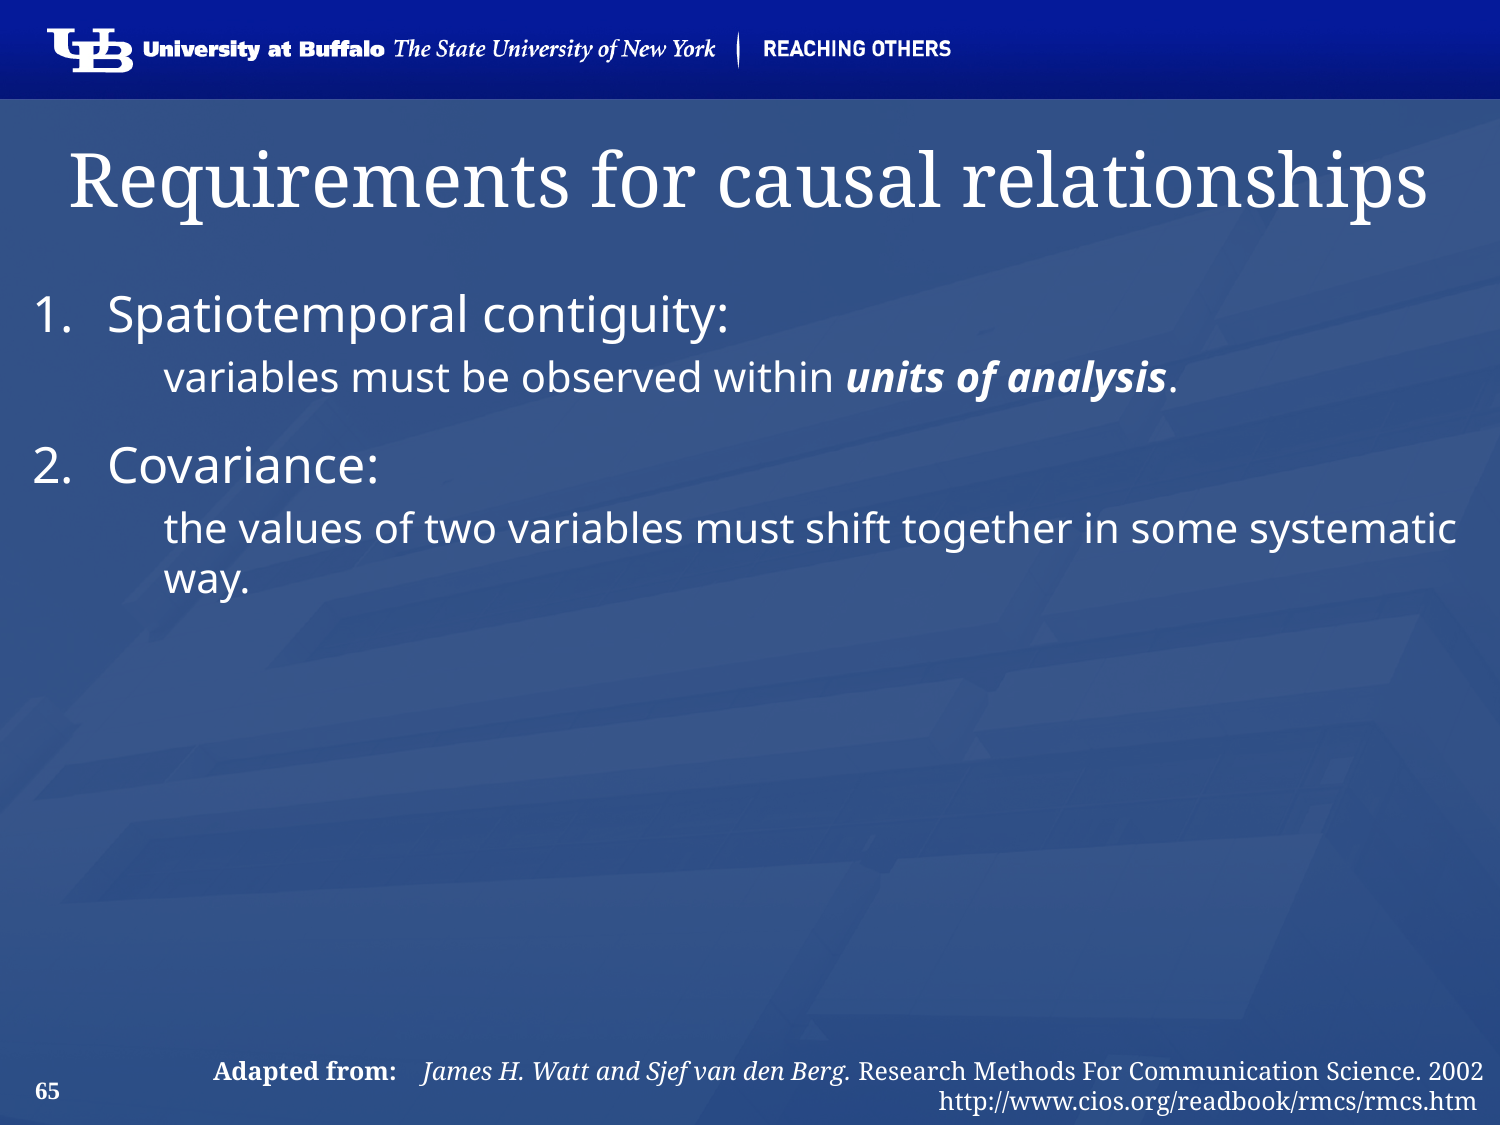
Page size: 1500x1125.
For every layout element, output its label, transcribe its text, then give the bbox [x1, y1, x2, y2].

title Requirements for causal relationships [37, 125, 1463, 250]
slide_number 65 [3, 1059, 75, 1120]
picture [0, 0, 1500, 99]
text_box Adapted from: James H. Watt and Sjef van den Berg. Research Methods For Communication Science. 2002 http://www.cios.org/readbook/rmcs/rmcs.htm [99, 1047, 1500, 1123]
list Spatiotemporal contiguity: variables must be observed within units of analysis. Covariance: the values of two variables must shift together in some systematic way. [17, 275, 1500, 1088]
